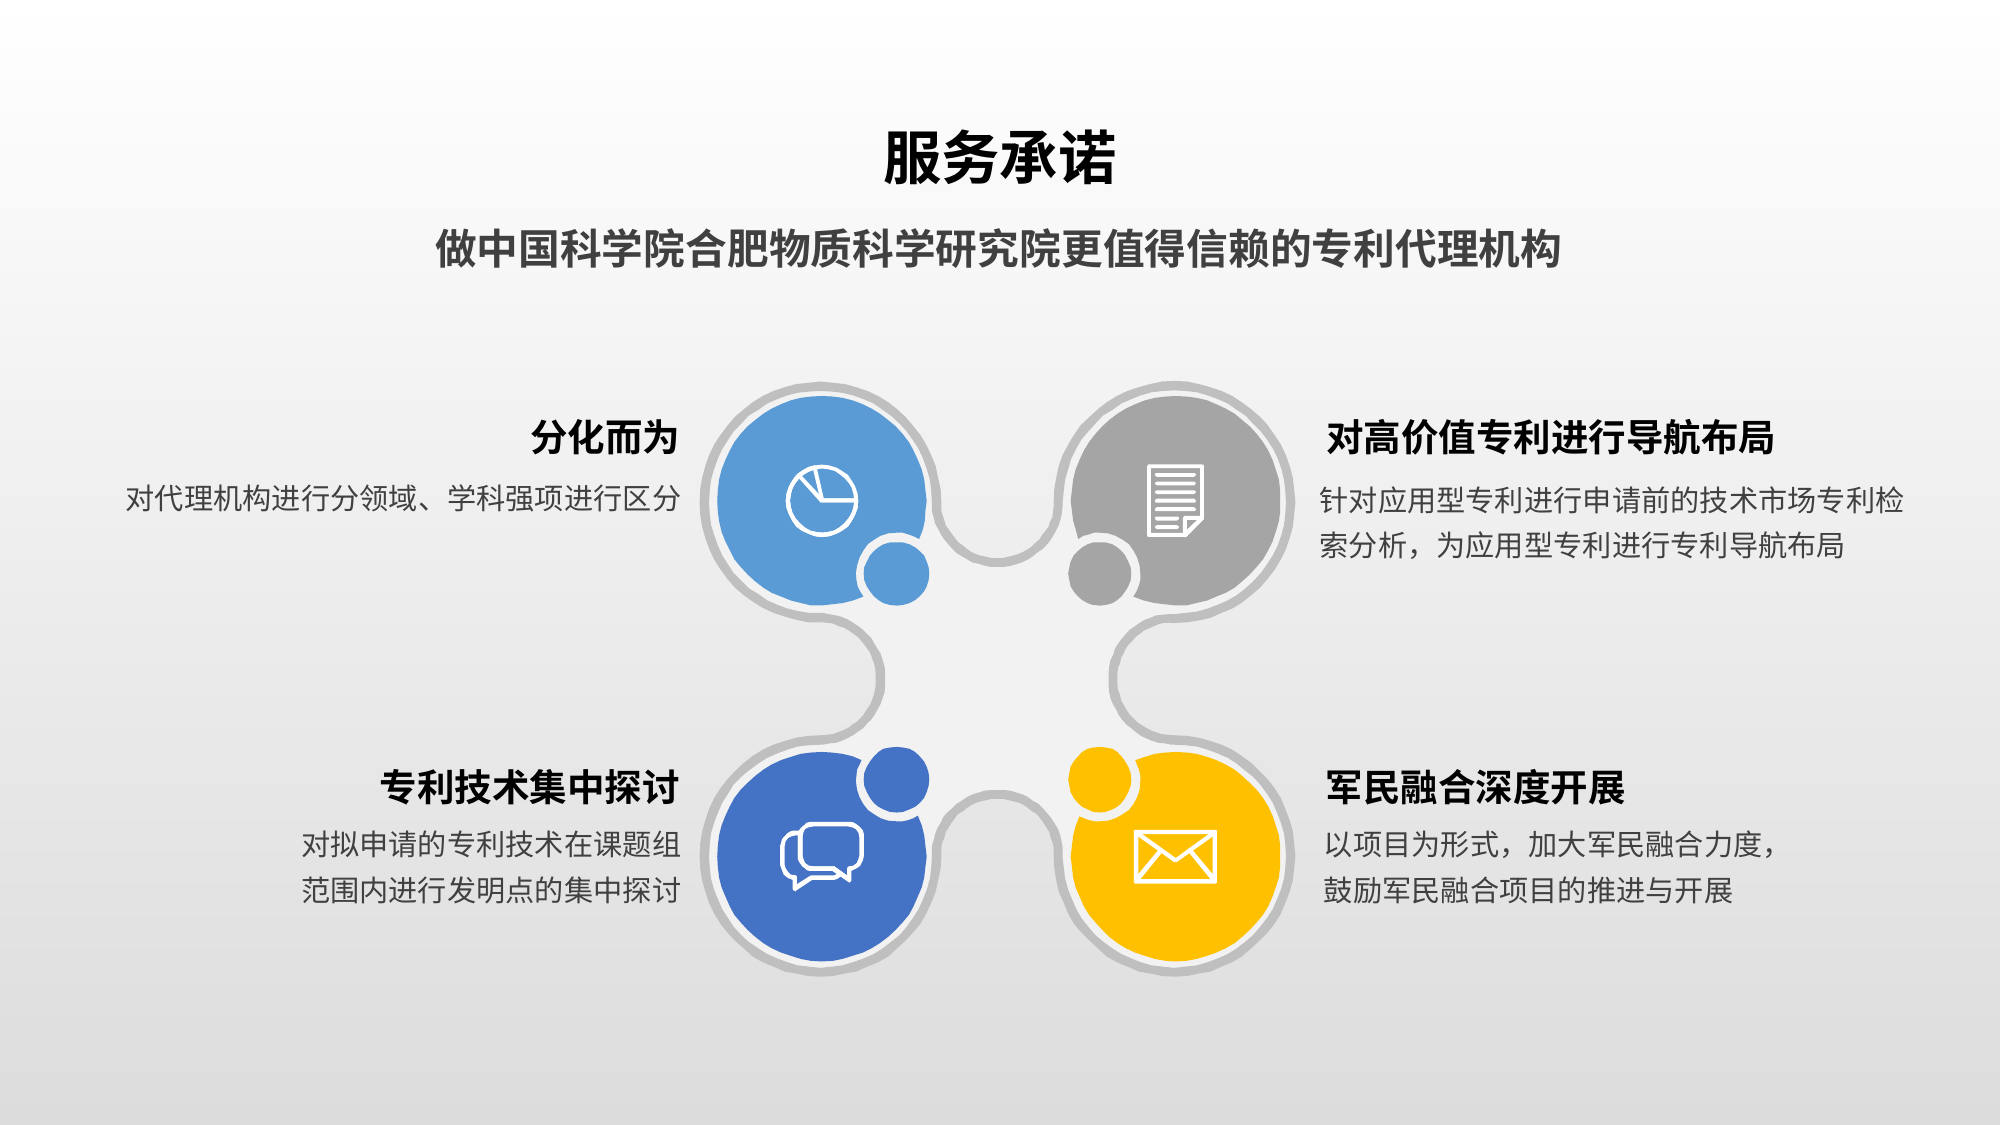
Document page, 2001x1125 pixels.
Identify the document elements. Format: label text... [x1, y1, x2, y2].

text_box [780, 821, 864, 892]
text_box [1133, 833, 1139, 879]
text_box [710, 391, 1285, 967]
text_box [1070, 395, 1281, 606]
text_box 对代理机构进行分领域、学科强项进行区分 [91, 462, 697, 523]
text_box 分化而为 [515, 406, 696, 462]
text_box [1070, 751, 1281, 962]
text_box 对拟申请的专利技术在课题组范围内进行发明点的集中探讨 [268, 808, 696, 915]
text_box [717, 751, 927, 962]
text_box 做中国科学院合肥物质科学研究院更值得信赖的专利代理机构 [356, 200, 1641, 281]
text_box [785, 473, 859, 537]
text_box [817, 464, 859, 500]
text_box [1133, 847, 1164, 884]
text_box [1137, 879, 1213, 884]
text_box [1162, 848, 1189, 863]
text_box 专利技术集中探讨 [364, 756, 695, 808]
text_box 以项目为形式，加大军民融合力度，鼓励军民融合项目的推进与开展 [1309, 808, 1830, 915]
text_box 服务承诺 [725, 113, 1274, 199]
text_box [863, 746, 930, 813]
text_box [1212, 835, 1217, 878]
text_box [1068, 746, 1132, 813]
text_box [1068, 542, 1132, 606]
text_box [1133, 829, 1161, 850]
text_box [1147, 464, 1204, 537]
text_box 军民融合深度开展 [1310, 756, 1641, 808]
text_box [1137, 829, 1214, 835]
text_box [699, 380, 1296, 977]
text_box [1190, 829, 1217, 850]
text_box 针对应用型专利进行申请前的技术市场专利检索分析，为应用型专利进行专利导航布局 [1304, 464, 1928, 570]
text_box [1187, 847, 1217, 884]
text_box [793, 465, 824, 498]
text_box [717, 395, 927, 606]
text_box [863, 542, 930, 606]
text_box 对高价值专利进行导航布局 [1311, 406, 1792, 464]
